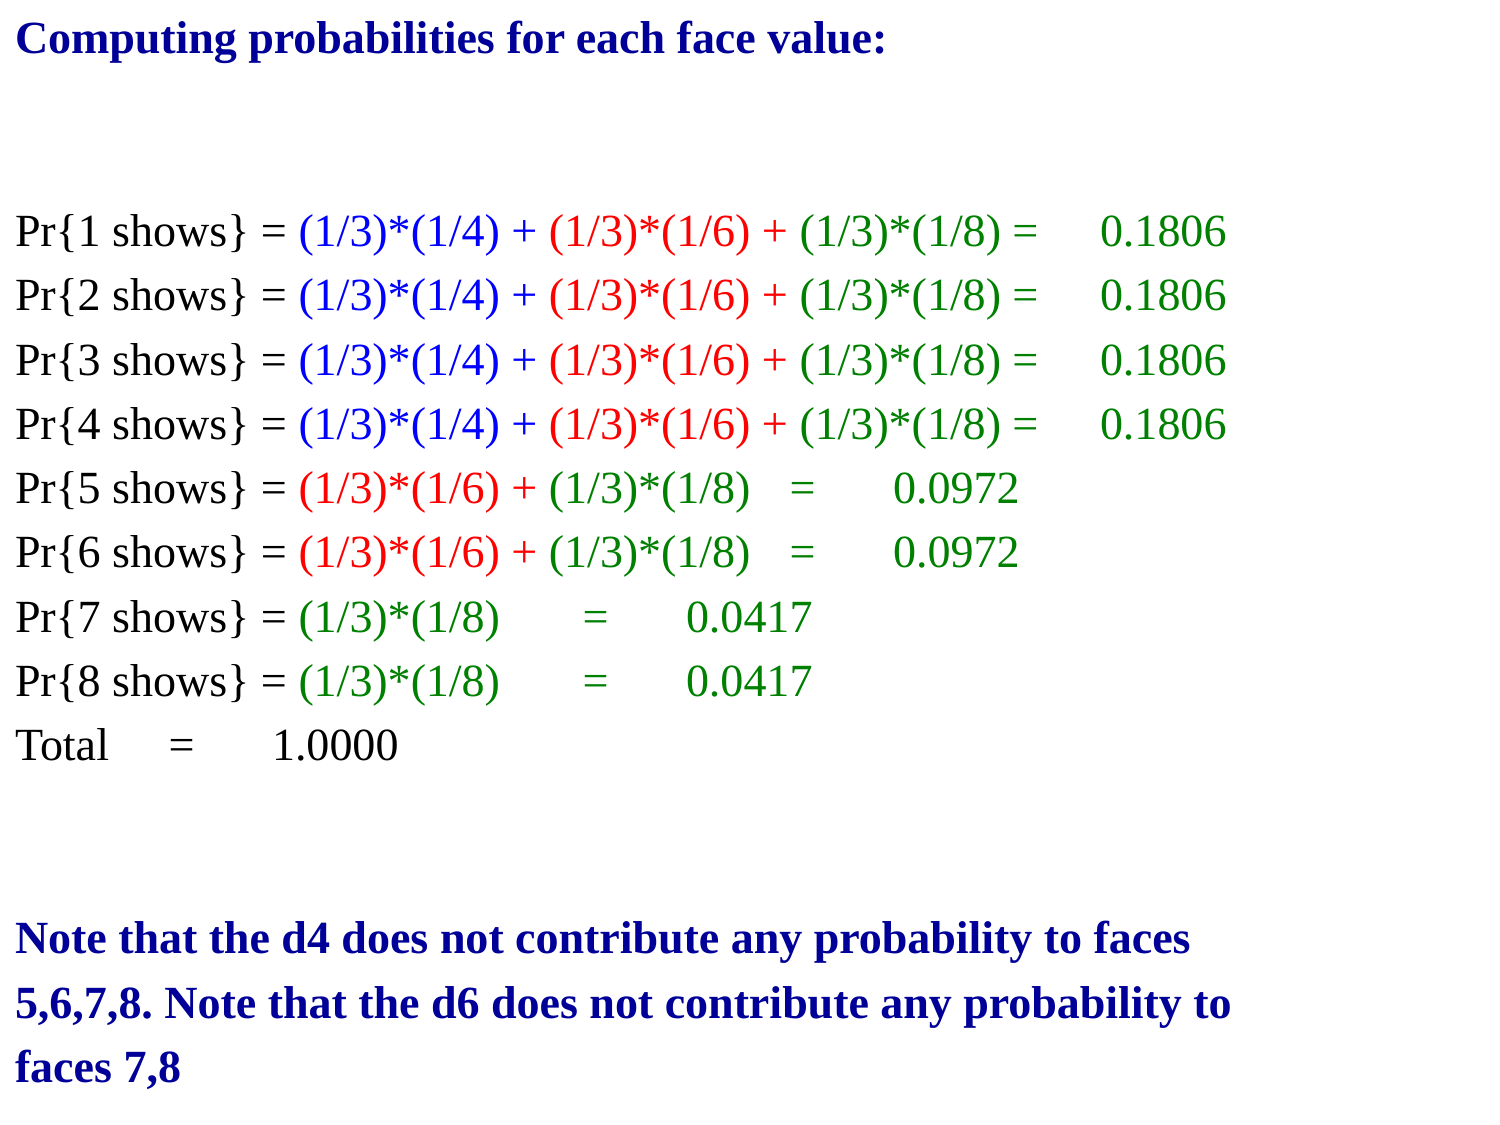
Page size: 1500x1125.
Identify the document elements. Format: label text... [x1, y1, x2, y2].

list Computing probabilities for each face value: Pr{1 shows} = (1/3)*(1/4) + (1/3)*(1/6) + (1/3)*(1/8) = 0.1806 Pr{2 shows} = (1/3)*(1/4) + (1/3)*(1/6) + (1/3)*(1/8) = 0.1806 Pr{3 shows} = (1/3)*(1/4) + (1/3)*(1/6) + (1/3)*(1/8) = 0.1806 Pr{4 shows} = (1/3)*(1/4) + (1/3)*(1/6) + (1/3)*(1/8) = 0.1806 Pr{5 shows} = (1/3)*(1/6) + (1/3)*(1/8) = 0.0972 Pr{6 shows} = (1/3)*(1/6) + (1/3)*(1/8) = 0.0972 Pr{7 shows} = (1/3)*(1/8) = 0.0417 Pr{8 shows} = (1/3)*(1/8) = 0.0417 Total = 1.0000 Note that the d4 does not contribute any probability to faces 5,6,7,8. Note that the d6 does not contribute any probability to faces 7,8 [0, 0, 1500, 1125]
